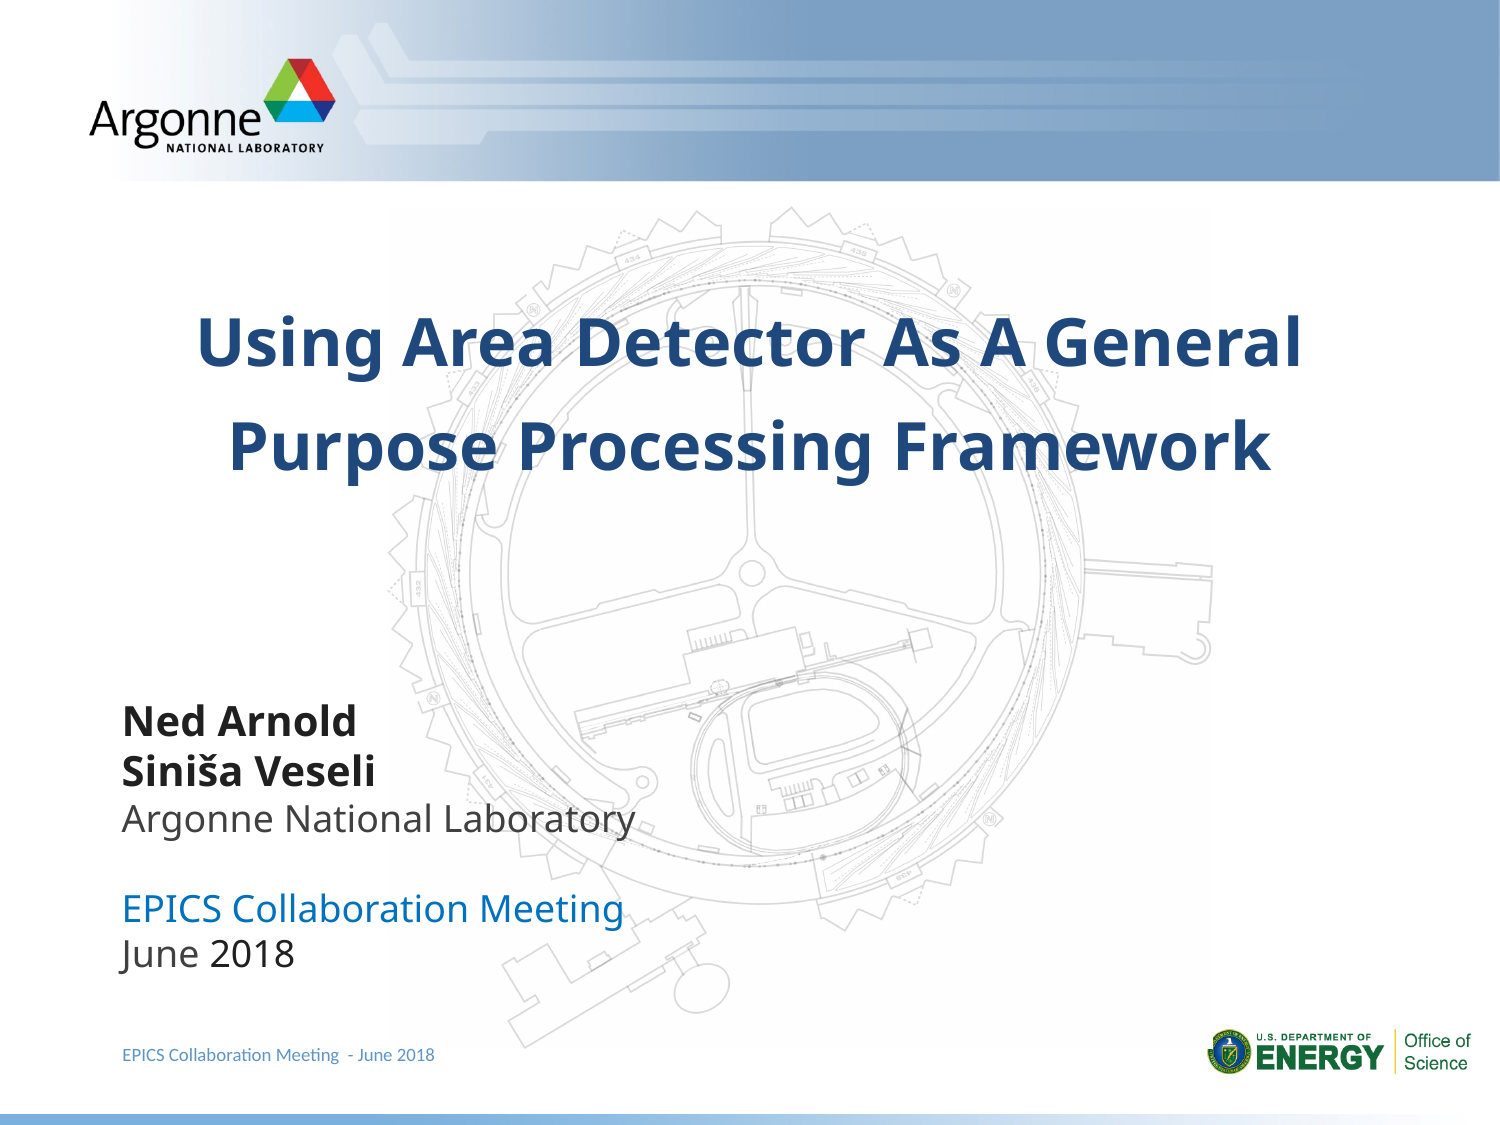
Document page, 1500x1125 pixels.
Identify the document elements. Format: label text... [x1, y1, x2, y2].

picture [0, 0, 1500, 182]
text_box EPICS Collaboration Meeting - June 2018 [107, 1034, 1083, 1073]
text_box Using Area Detector As A General Purpose Processing Framework [1216, 267, 1400, 593]
text_box Using Area Detector As A General Purpose Processing Framework [99, 267, 382, 593]
text_box Ned Arnold Siniša Veseli Argonne National Laboratory EPICS Collaboration Meeting June 2018 [106, 687, 382, 983]
picture [0, 1114, 1500, 1125]
picture [387, 206, 1471, 1074]
